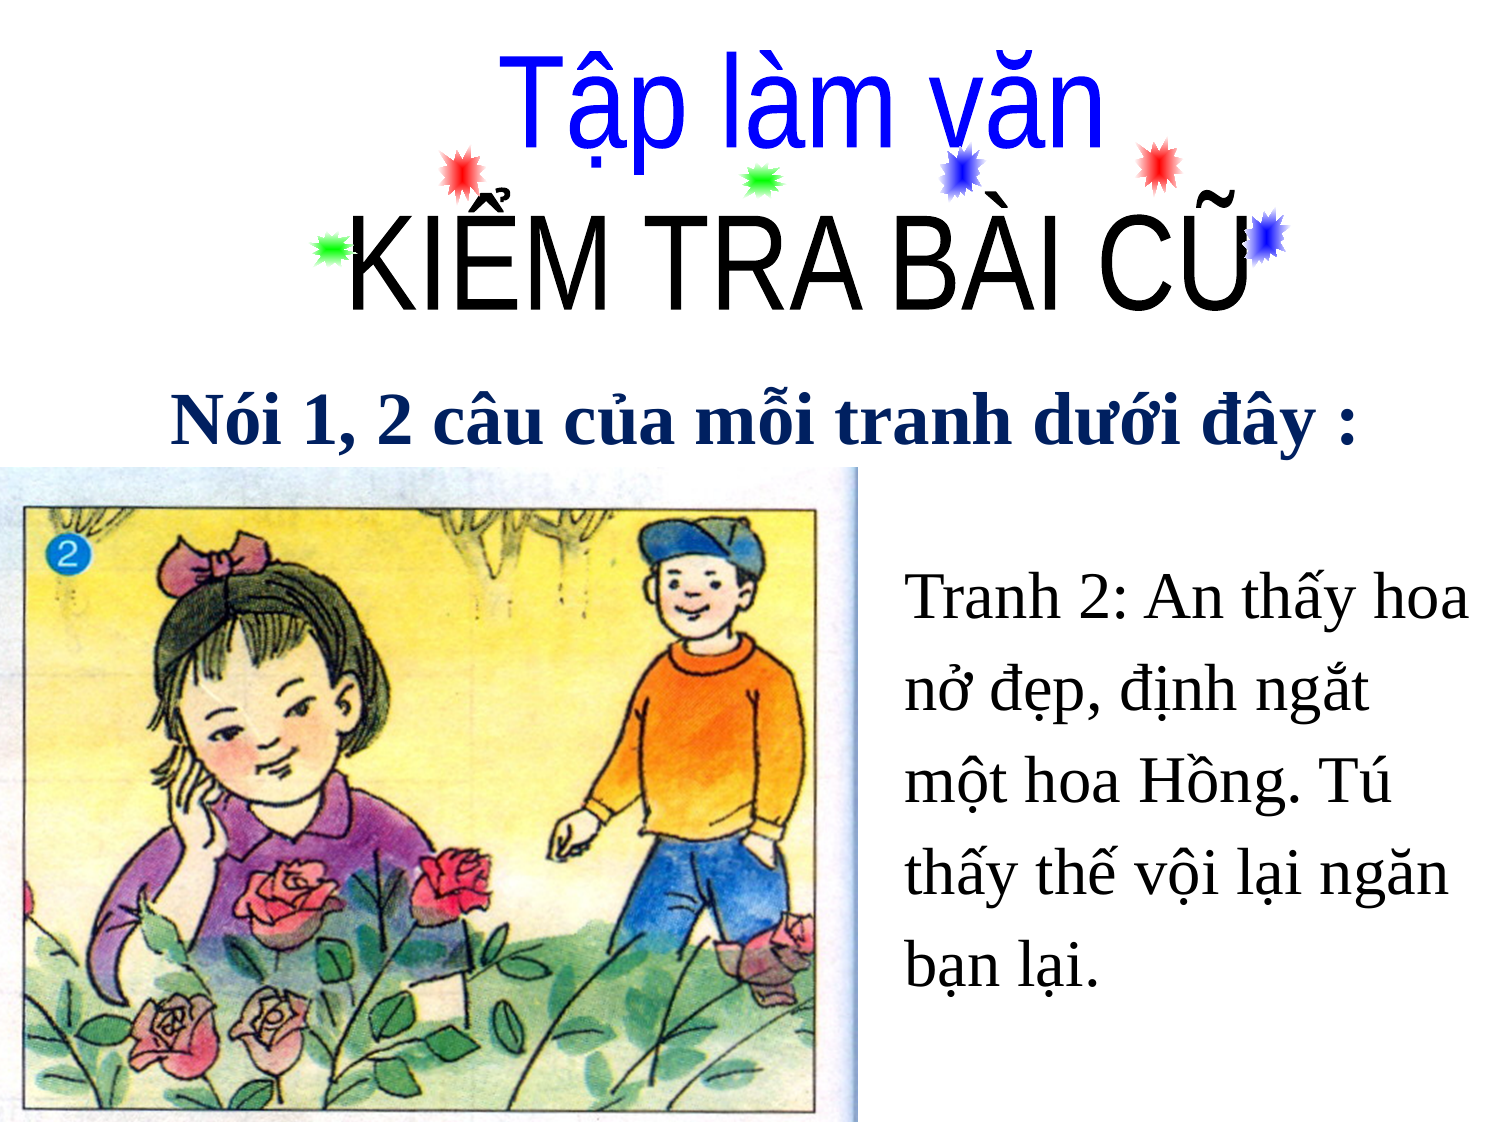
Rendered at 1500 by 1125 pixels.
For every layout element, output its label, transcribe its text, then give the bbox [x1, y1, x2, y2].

picture [0, 467, 859, 1123]
text_box [937, 140, 988, 204]
text_box [437, 143, 488, 207]
text_box Tranh 2: An thấy hoa nở đẹp, định ngắt một hoa Hồng. Tú thấy thế vội lại ngăn bạn lại. [887, 531, 1500, 1008]
text_box [1241, 206, 1292, 269]
text_box Nói 1, 2 câu của mỗi tranh dưới đây : [31, 362, 1482, 468]
text_box [1134, 135, 1185, 199]
text_box [737, 161, 788, 200]
text_box [307, 230, 358, 268]
